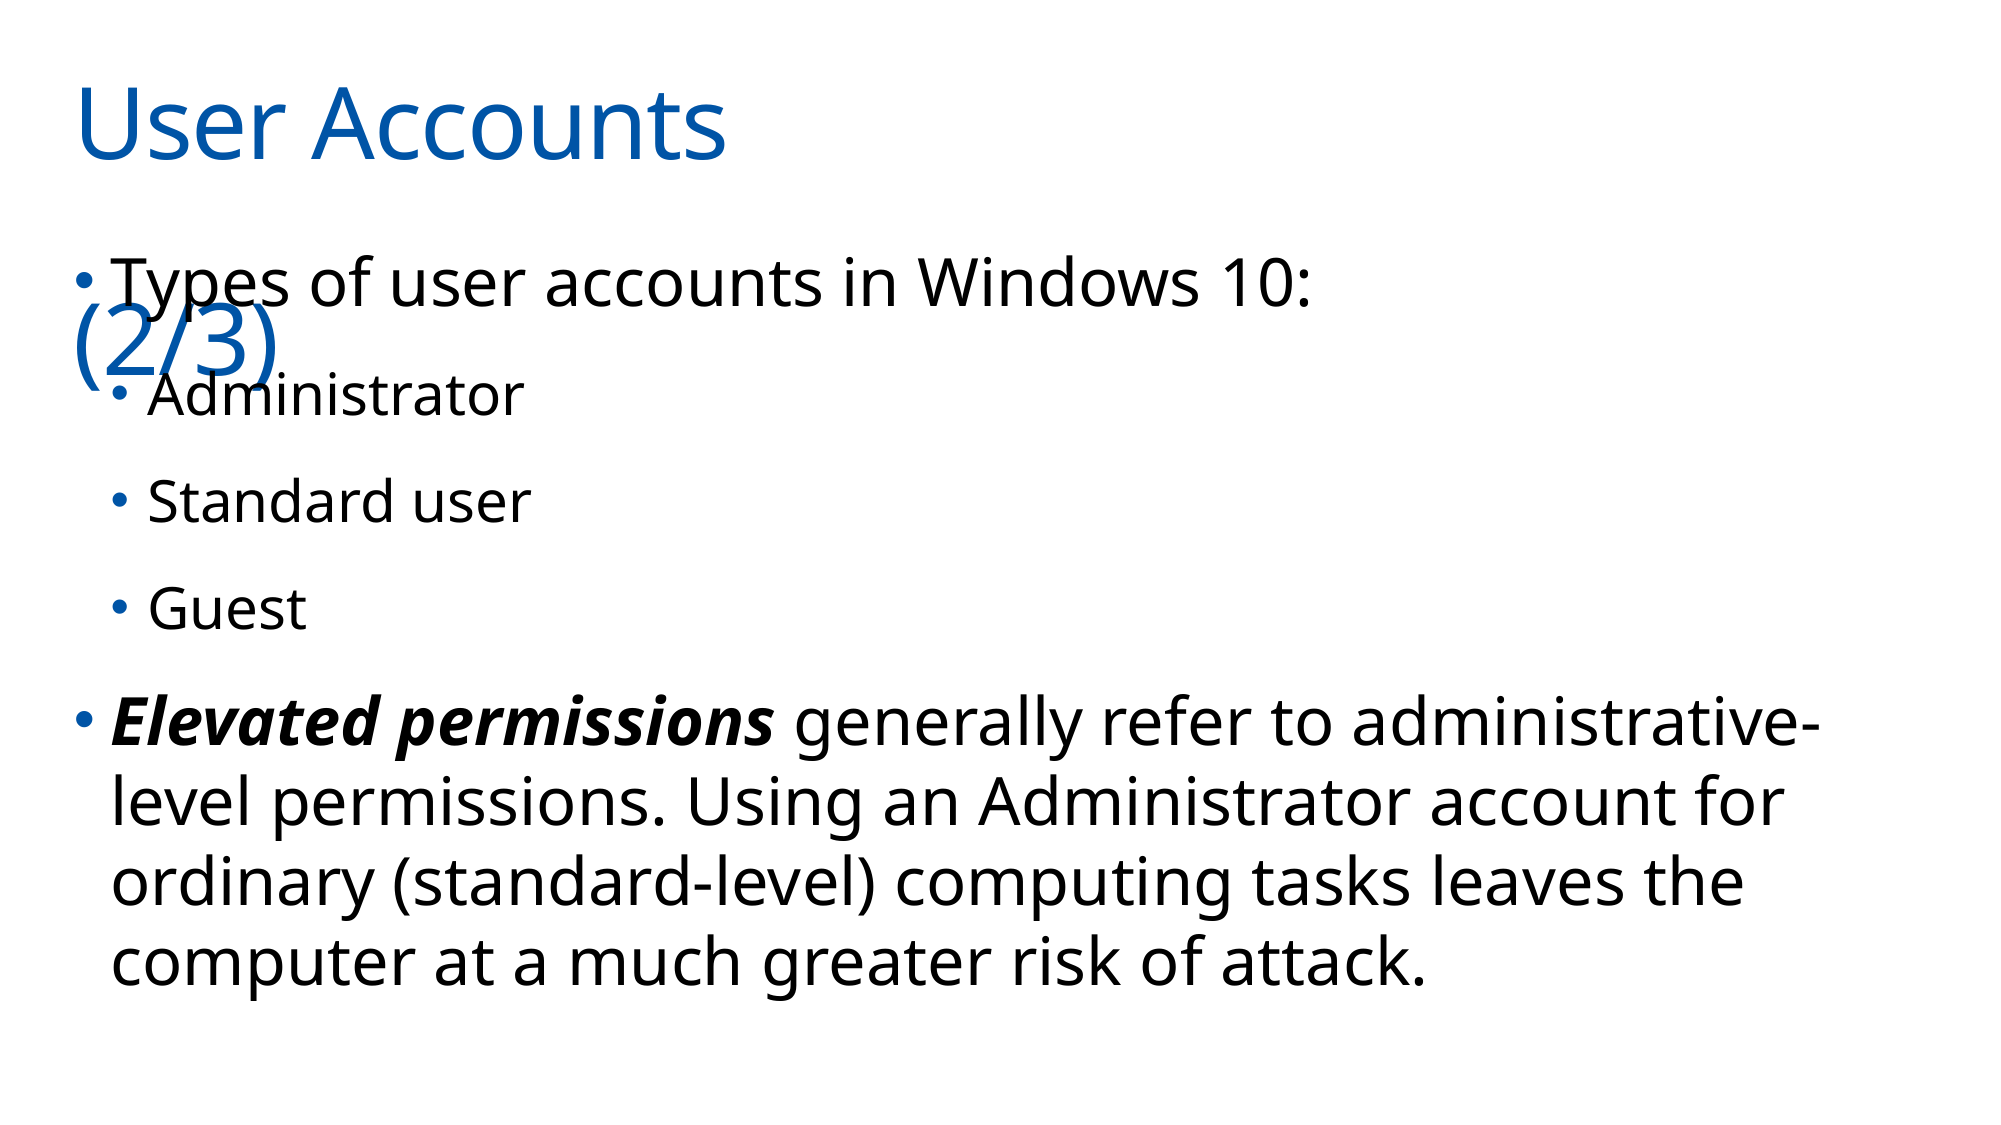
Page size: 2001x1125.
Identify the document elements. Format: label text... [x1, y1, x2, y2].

list Types of user accounts in Windows 10: Administrator Standard user Guest Elevated permissions generally refer to administrative-level permissions. Using an Administrator account for ordinary (standard-level) computing tasks leaves the computer at a much greater risk of attack. [58, 224, 1942, 771]
title User Accounts (2/3) [58, 58, 1942, 206]
